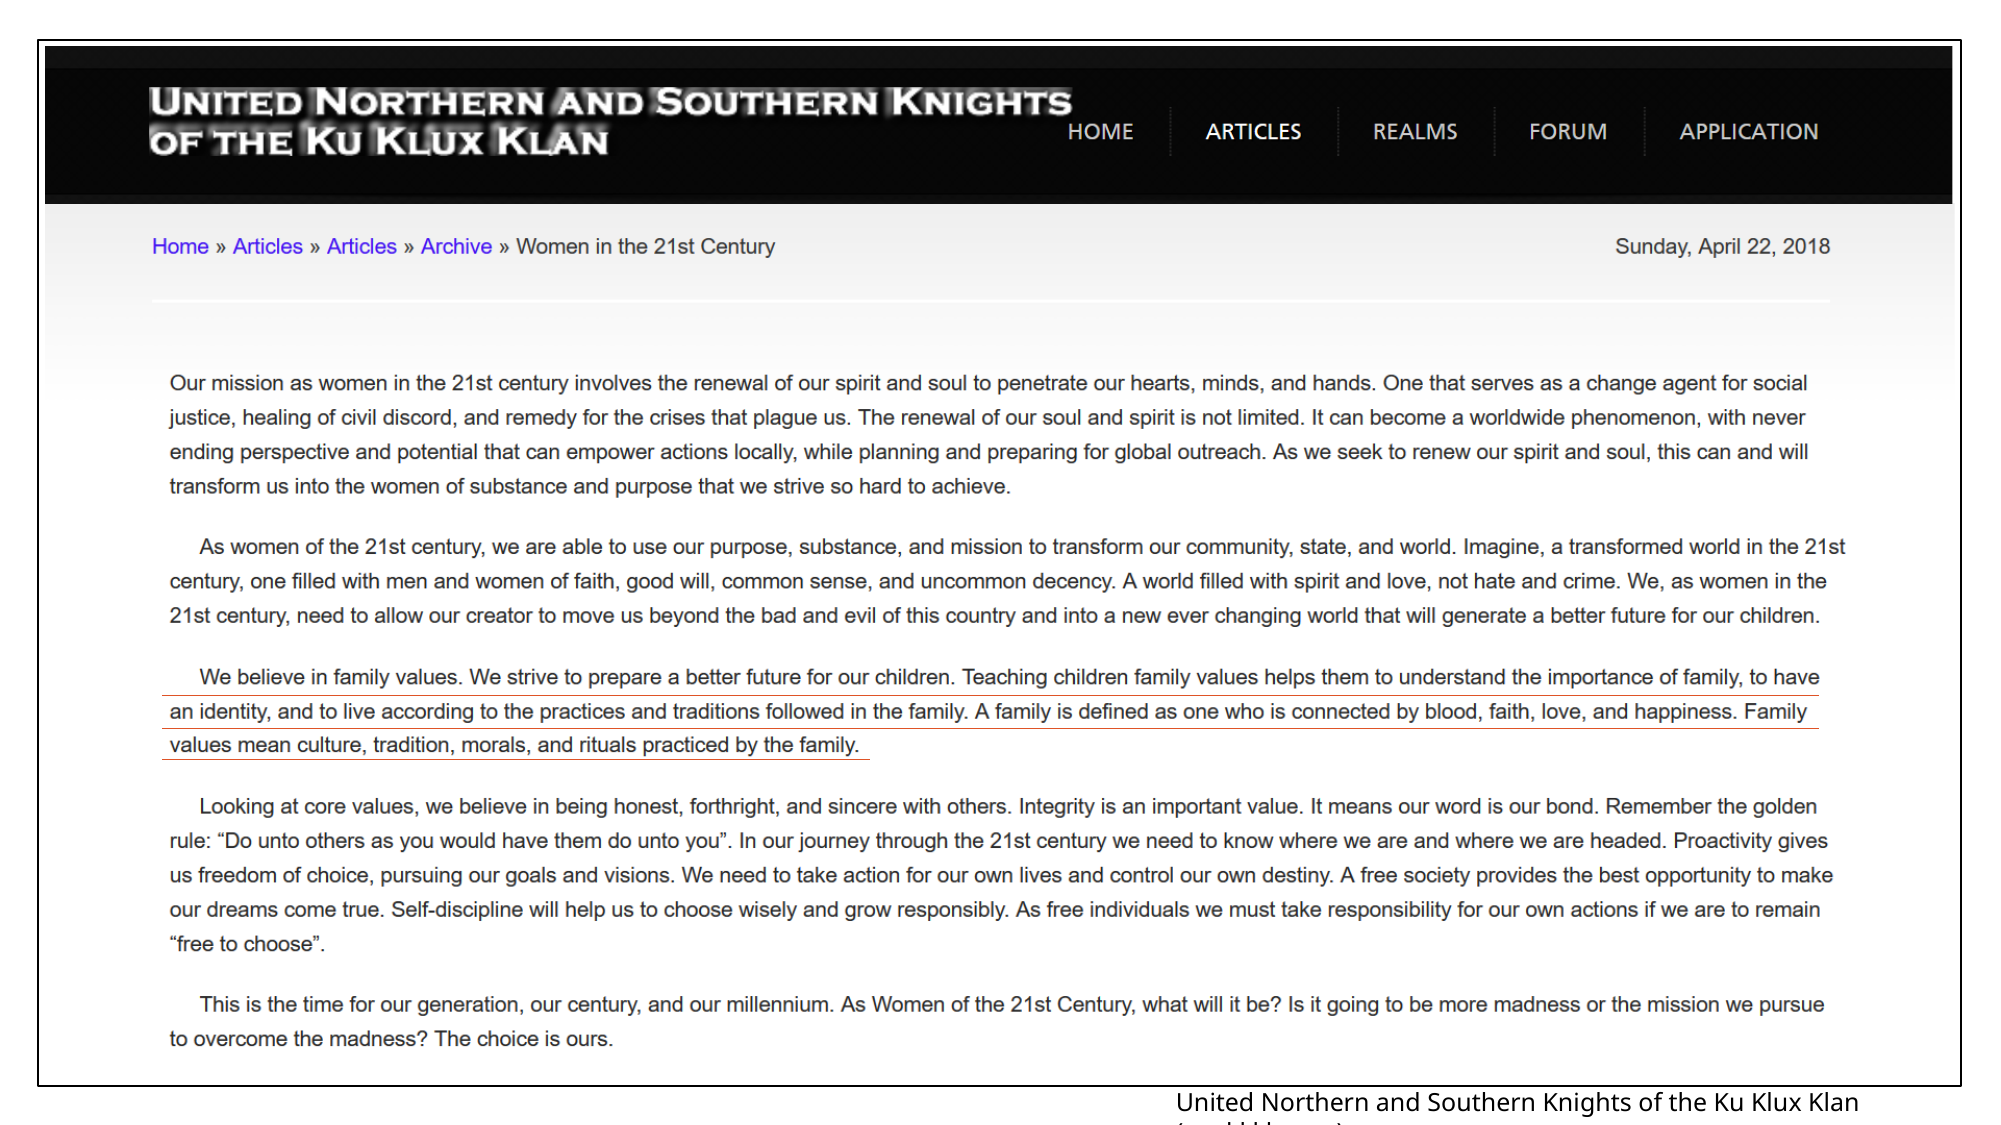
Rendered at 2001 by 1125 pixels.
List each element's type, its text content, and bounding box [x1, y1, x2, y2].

text_box United Northern and Southern Knights of the Ku Klux Klan (unskkkk.com) [1161, 1087, 1955, 1125]
picture [44, 46, 1956, 1078]
